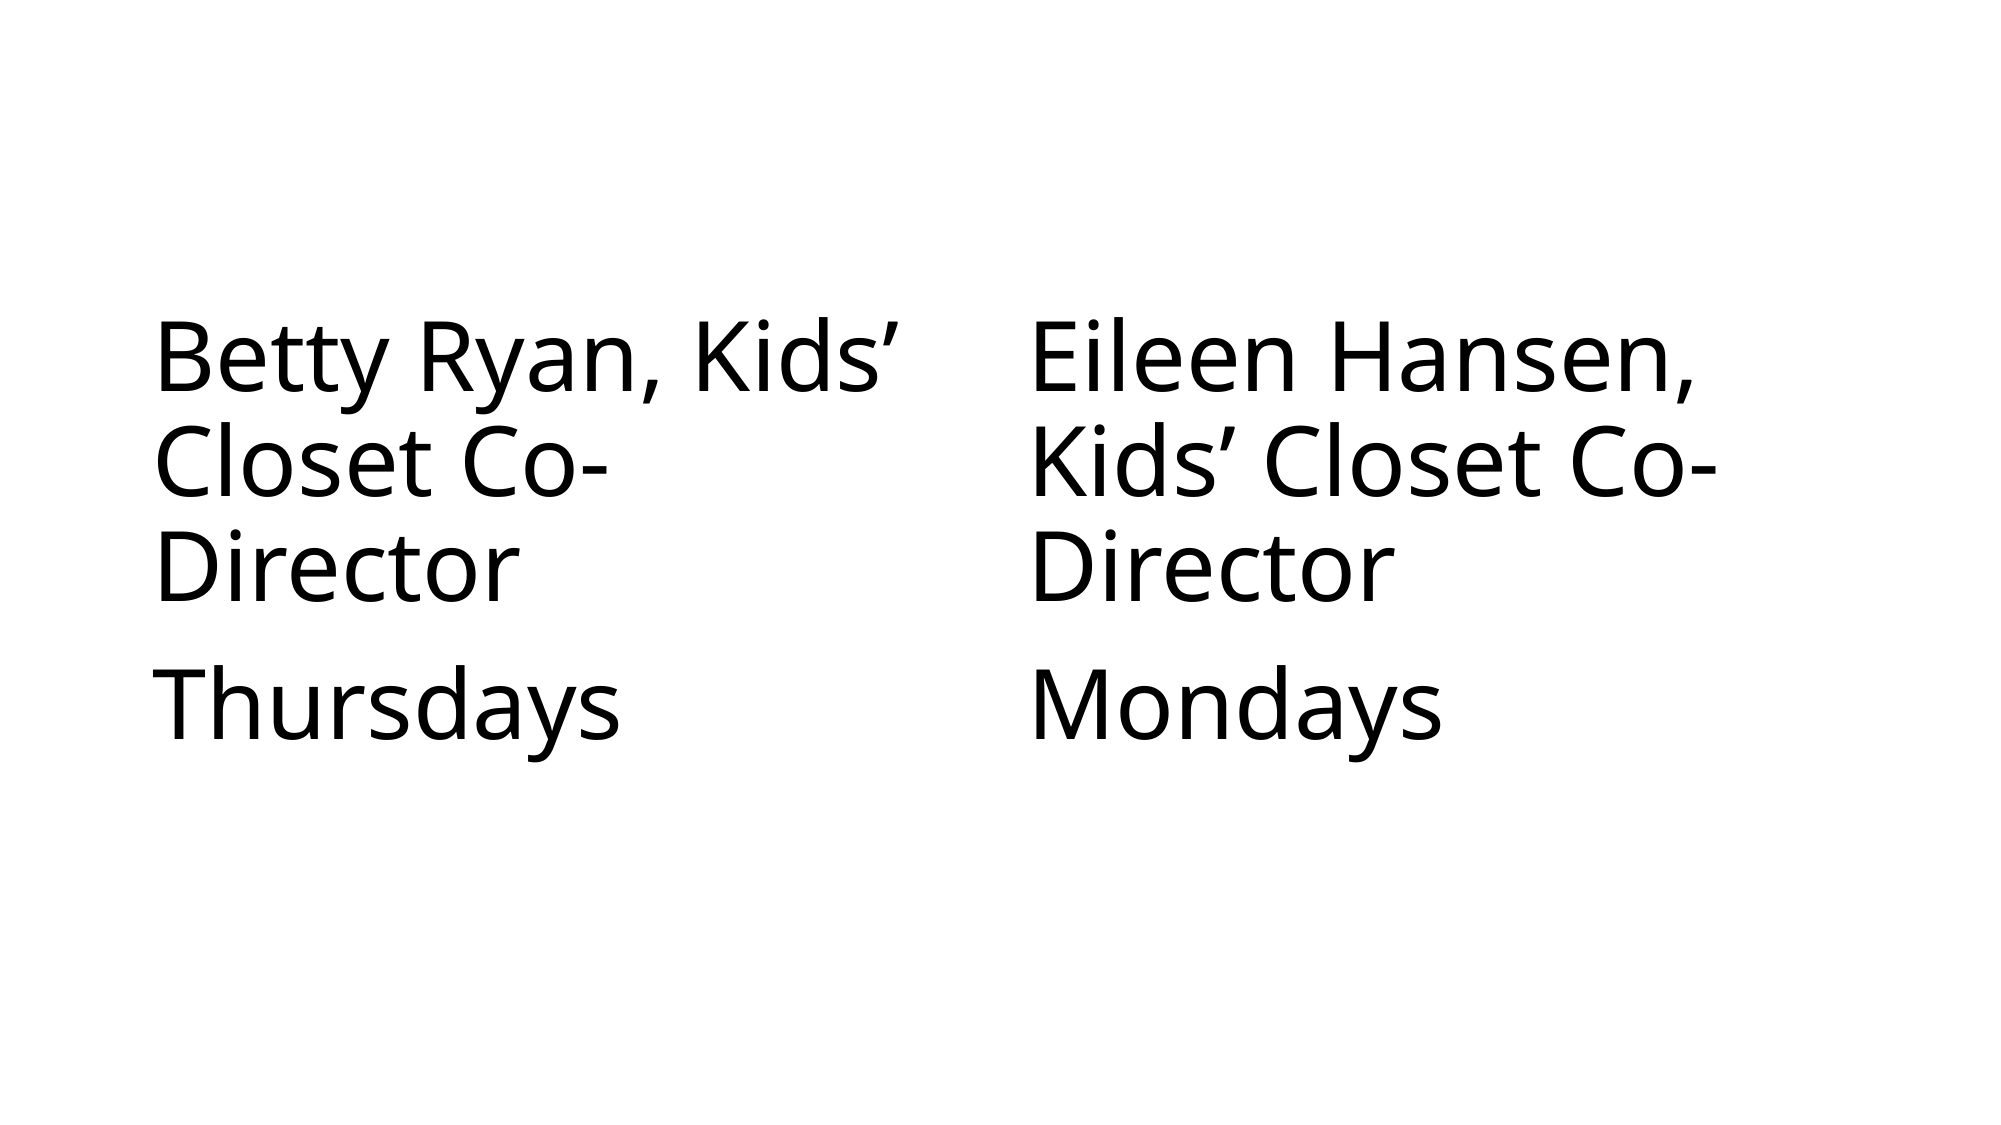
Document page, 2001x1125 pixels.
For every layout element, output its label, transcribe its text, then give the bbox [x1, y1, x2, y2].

list Betty Ryan, Kids’ Closet Co-Director Thursdays [137, 299, 988, 1014]
list Eileen Hansen, Kids’ Closet Co-Director Mondays [1012, 299, 1863, 1014]
